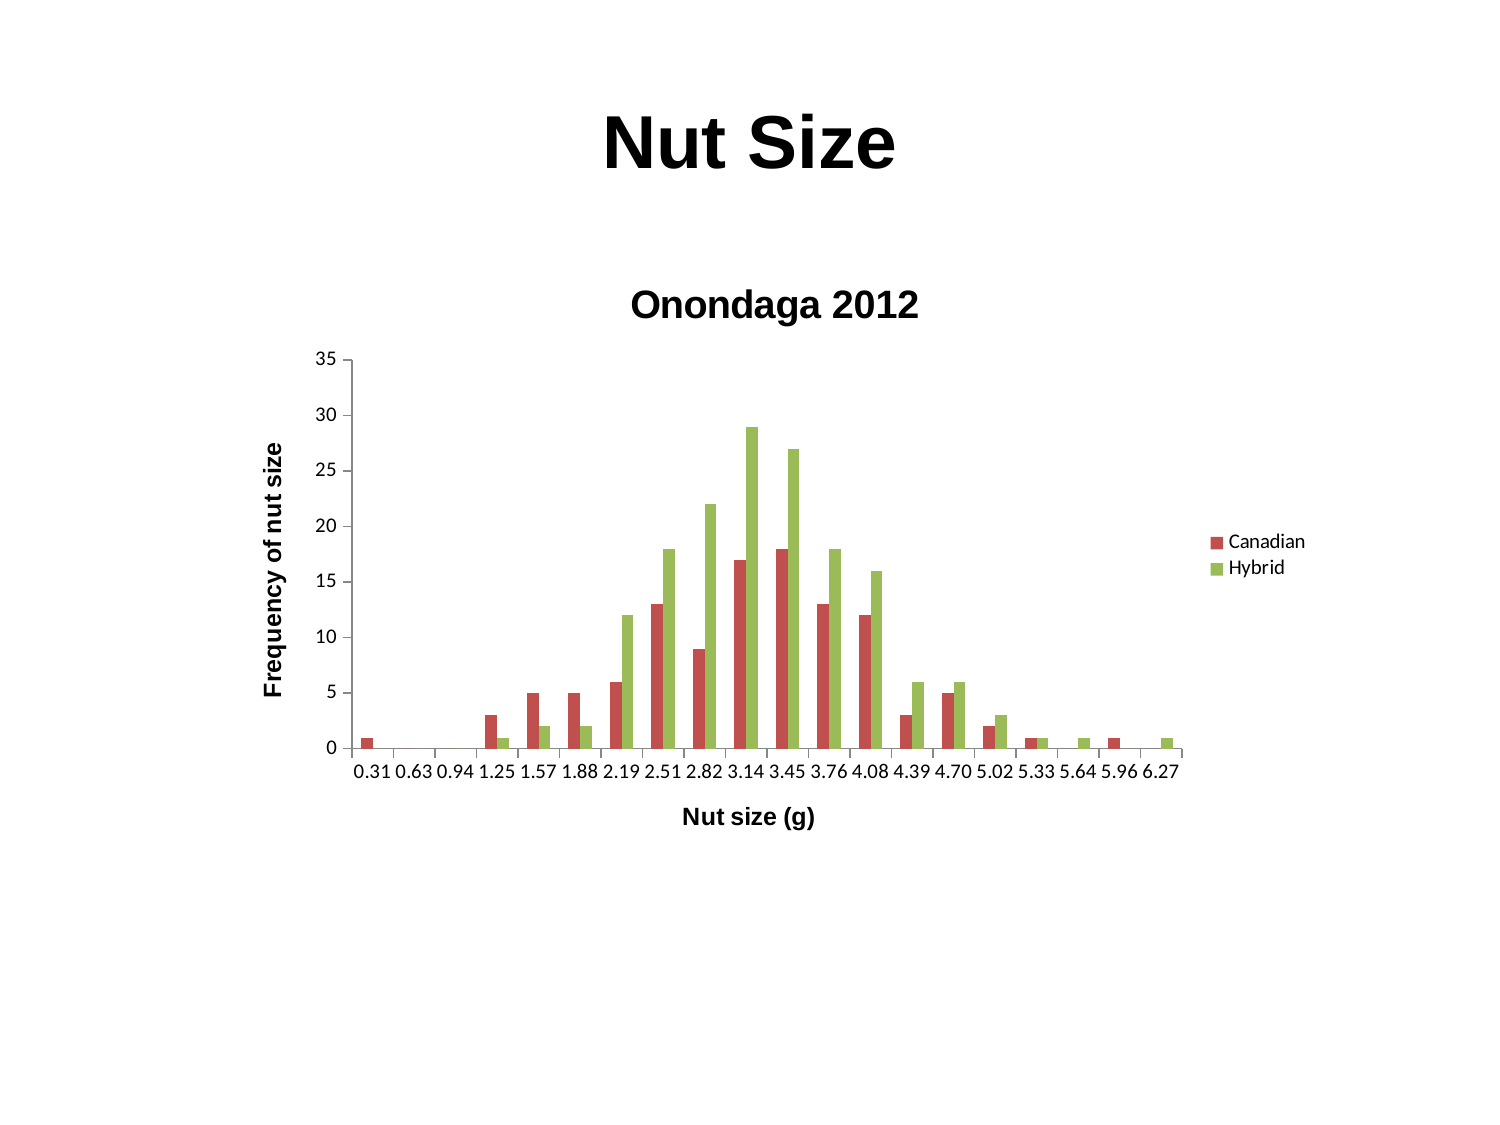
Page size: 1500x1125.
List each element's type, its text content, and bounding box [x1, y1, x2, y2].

title Nut Size [74, 44, 1426, 233]
chart [224, 249, 1326, 863]
